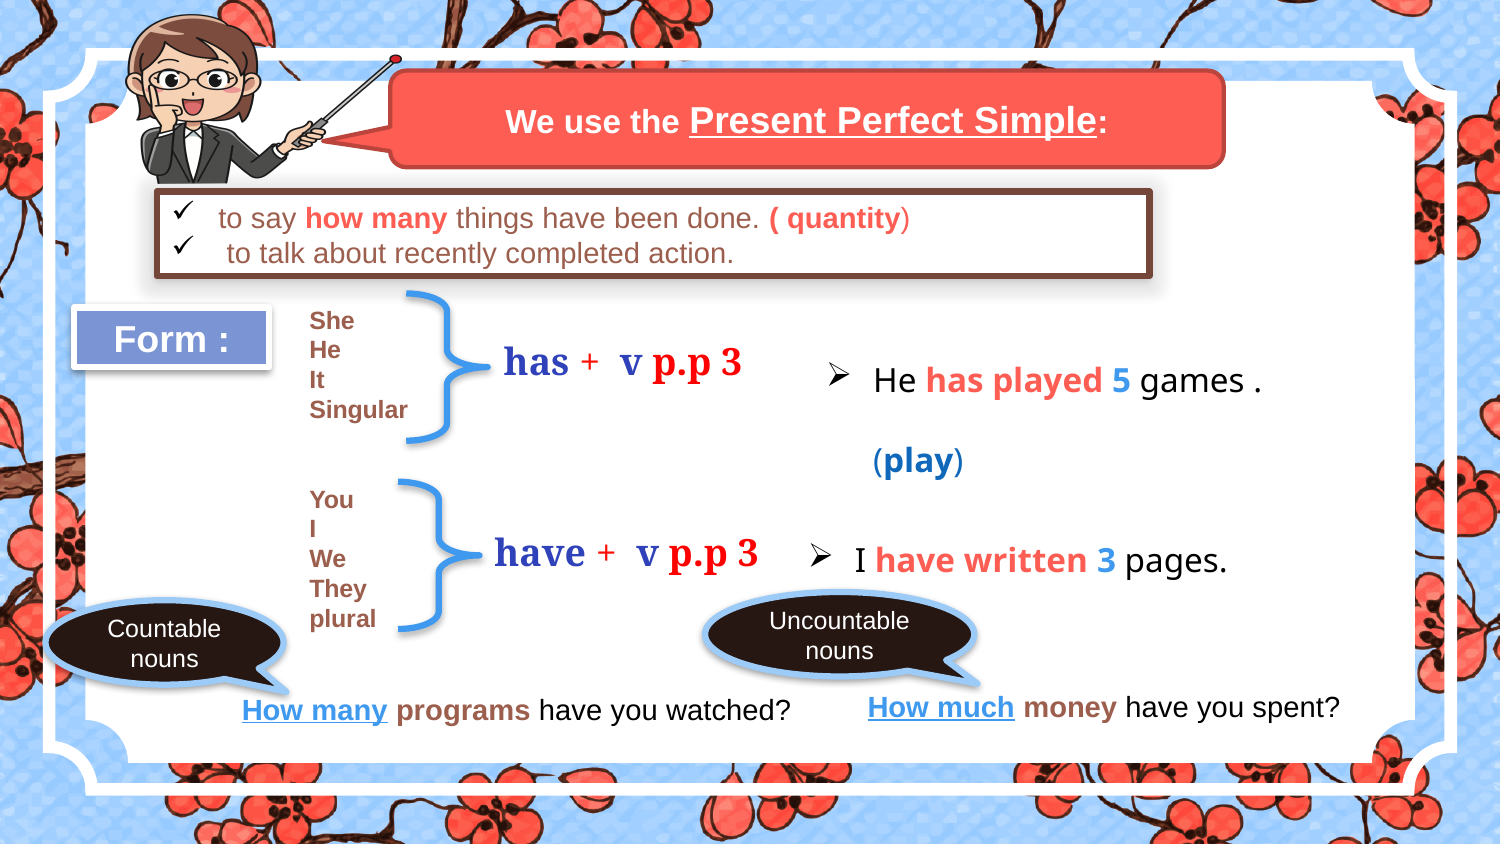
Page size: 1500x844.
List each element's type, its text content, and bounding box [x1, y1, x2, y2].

text_box He has played 5 games . (play) [811, 311, 1382, 486]
text_box She He It Singular You I We They plural [294, 246, 453, 641]
text_box Countable nouns [42, 597, 290, 695]
text_box We use the Present Perfect Simple: [407, 68, 1226, 170]
text_box [397, 478, 479, 633]
picture [0, 0, 1500, 844]
text_box Uncountable nouns [701, 588, 981, 687]
text_box [406, 290, 489, 444]
text_box I have written 3 pages. (write) [793, 492, 1364, 667]
text_box Form : [71, 304, 272, 370]
text_box How many programs have you watched? [227, 683, 814, 734]
text_box How much money have you spent? [852, 681, 1427, 731]
text_box has + v p.p 3 [489, 330, 811, 391]
text_box have + v p.p 3 [479, 521, 793, 582]
text_box to say how many things have been done. ( quantity) to talk about recently completed action. [156, 191, 1150, 277]
